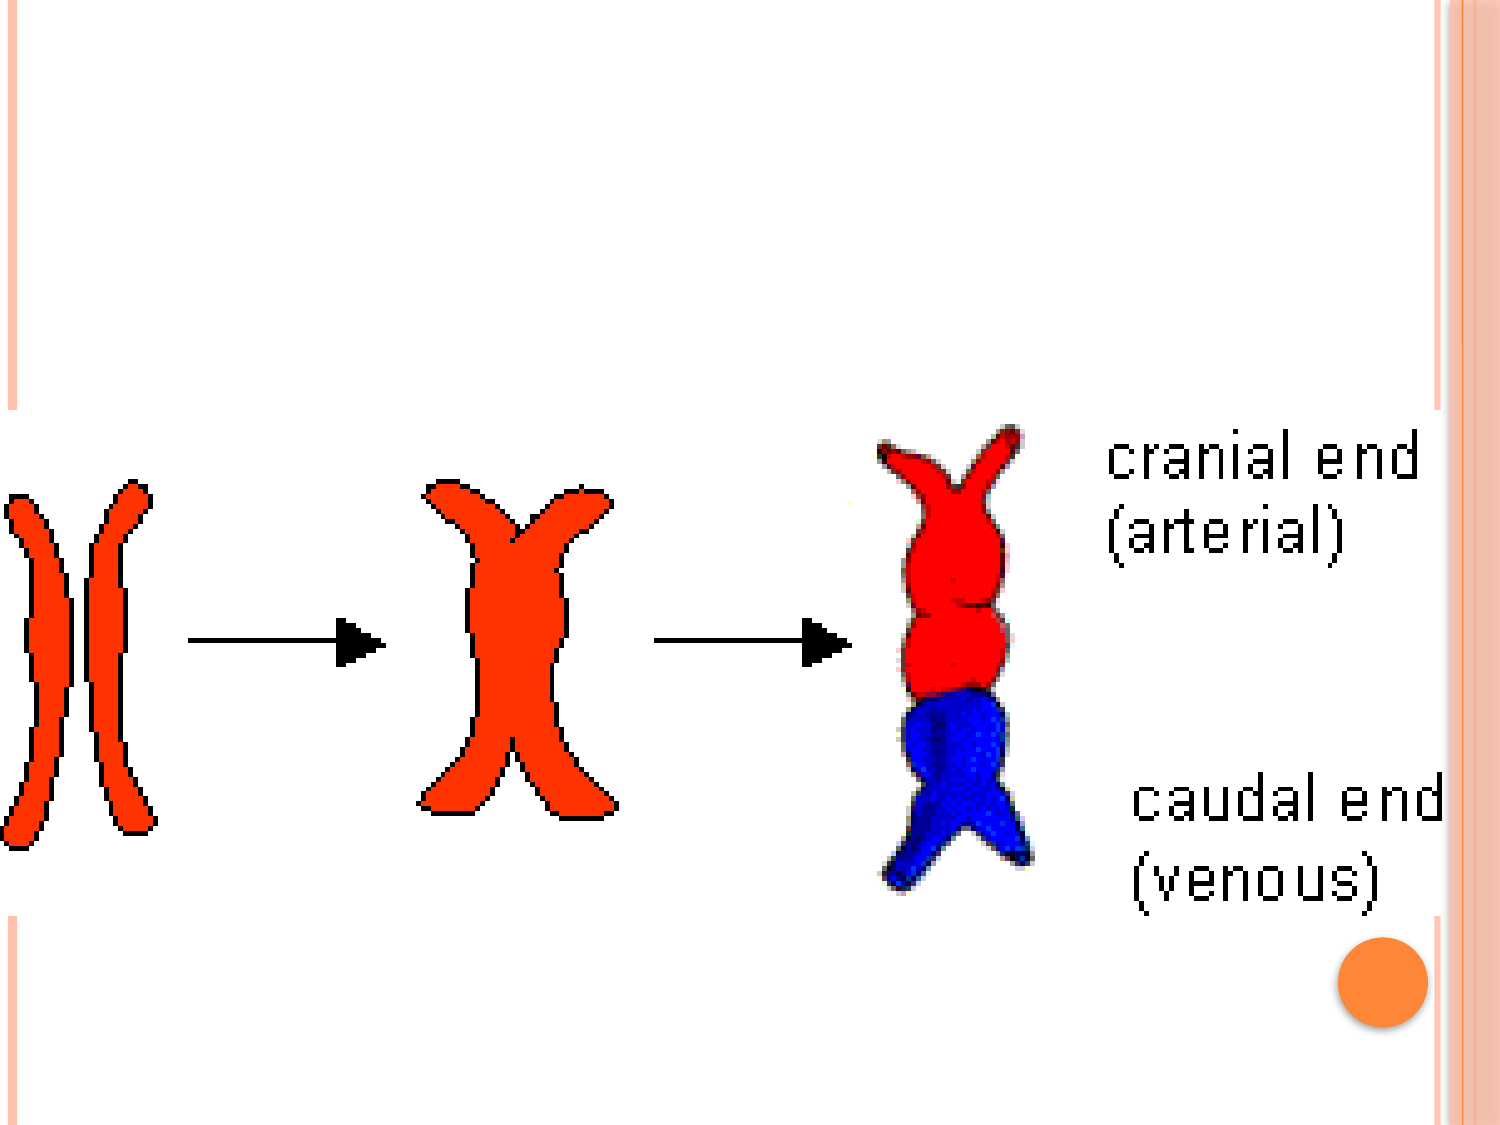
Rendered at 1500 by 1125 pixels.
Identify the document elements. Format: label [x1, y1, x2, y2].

list [0, 409, 1442, 916]
